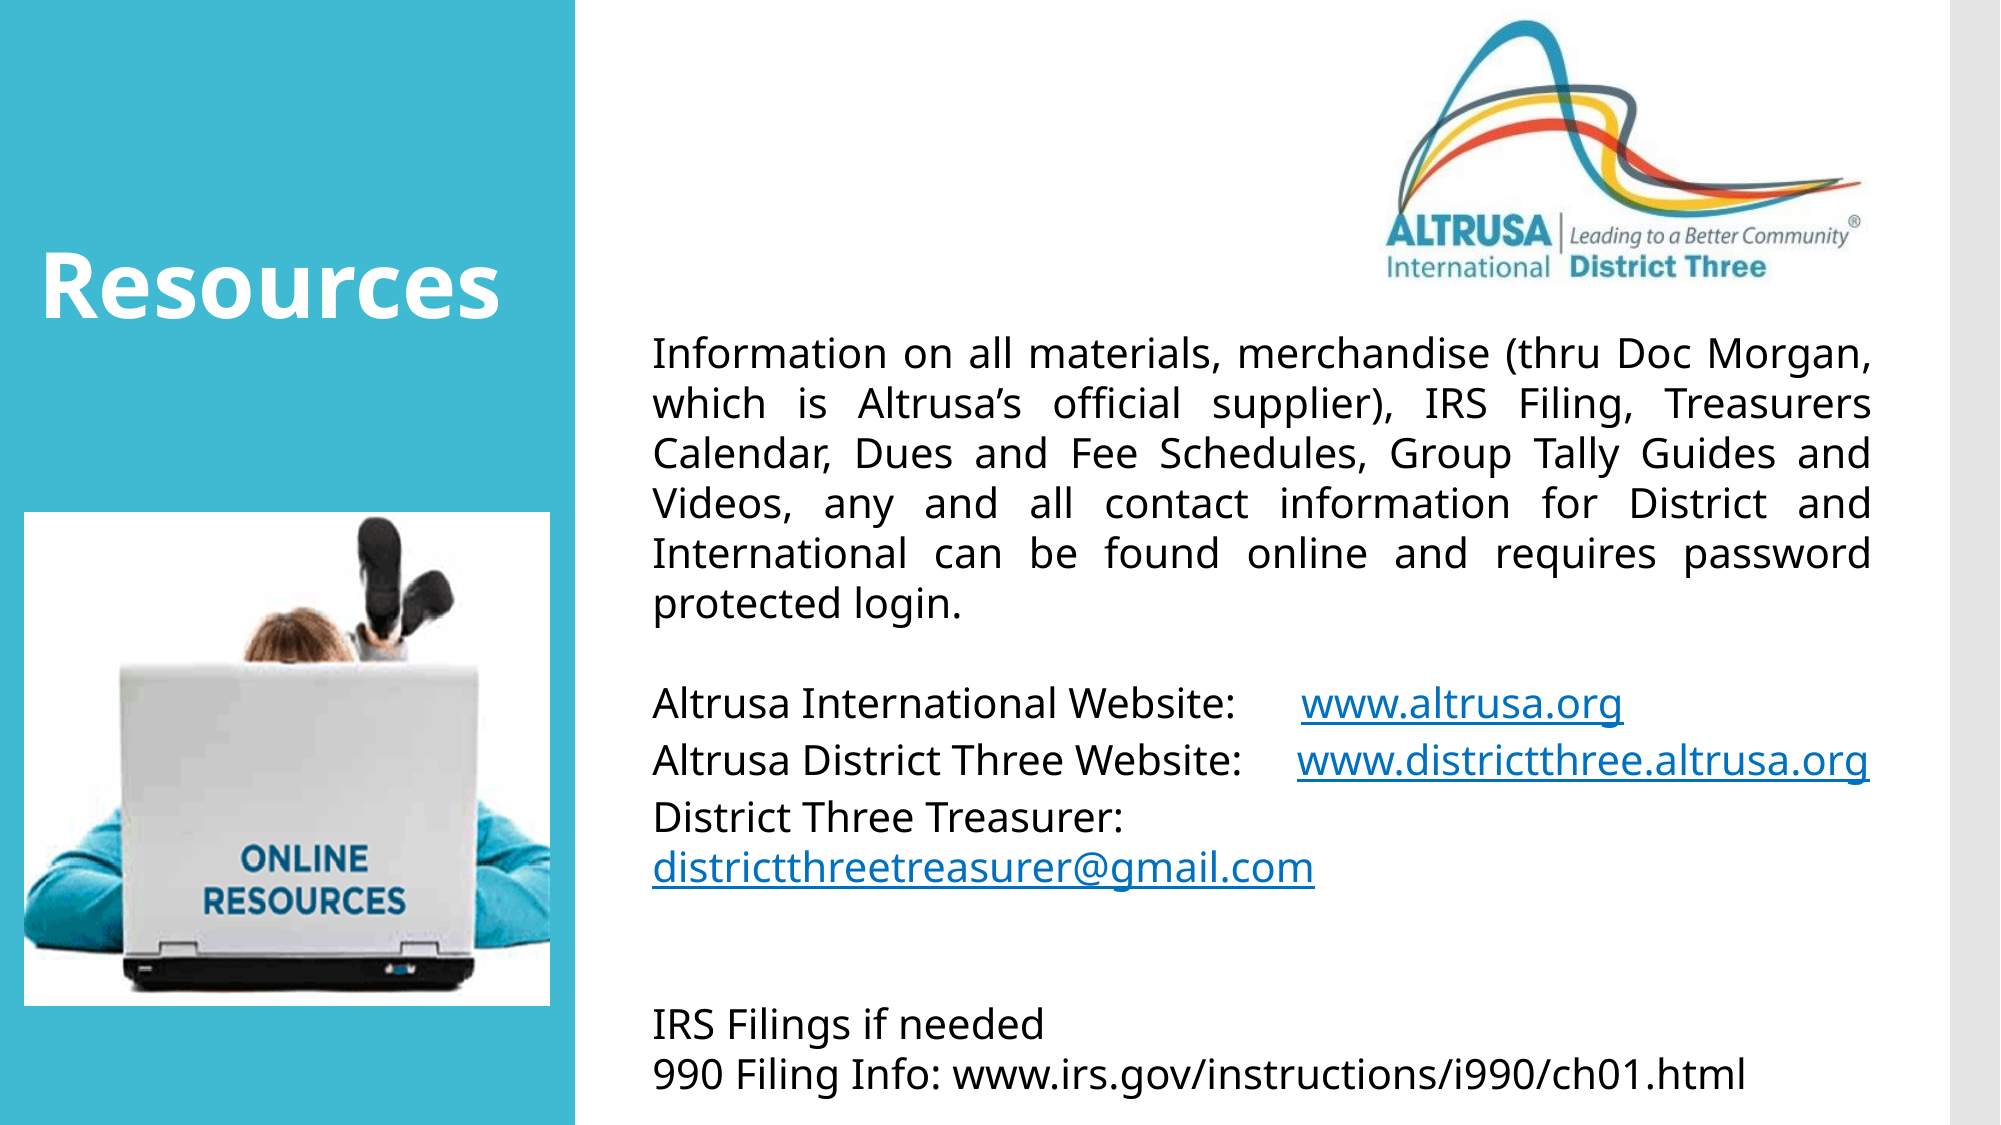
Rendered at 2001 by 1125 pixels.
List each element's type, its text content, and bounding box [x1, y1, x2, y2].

picture [24, 512, 551, 1006]
picture [1367, 9, 1877, 285]
text_box Resources [0, 0, 576, 1125]
text_box [1950, 0, 2000, 1125]
text_box Information on all materials, merchandise (thru Doc Morgan, which is Altrusa’s official supplier), IRS Filing, Treasurers Calendar, Dues and Fee Schedules, Group Tally Guides and Videos, any and all contact information for District and International can be found online and requires password protected login. Altrusa International Website: www.altrusa.org Altrusa District Three Website: www.districtthree.altrusa.org District Three Treasurer: districtthreetreasurer@gmail.com IRS Filings if needed 990 Filing Info: www.irs.gov/instructions/i990/ch01.html [637, 269, 1888, 1106]
